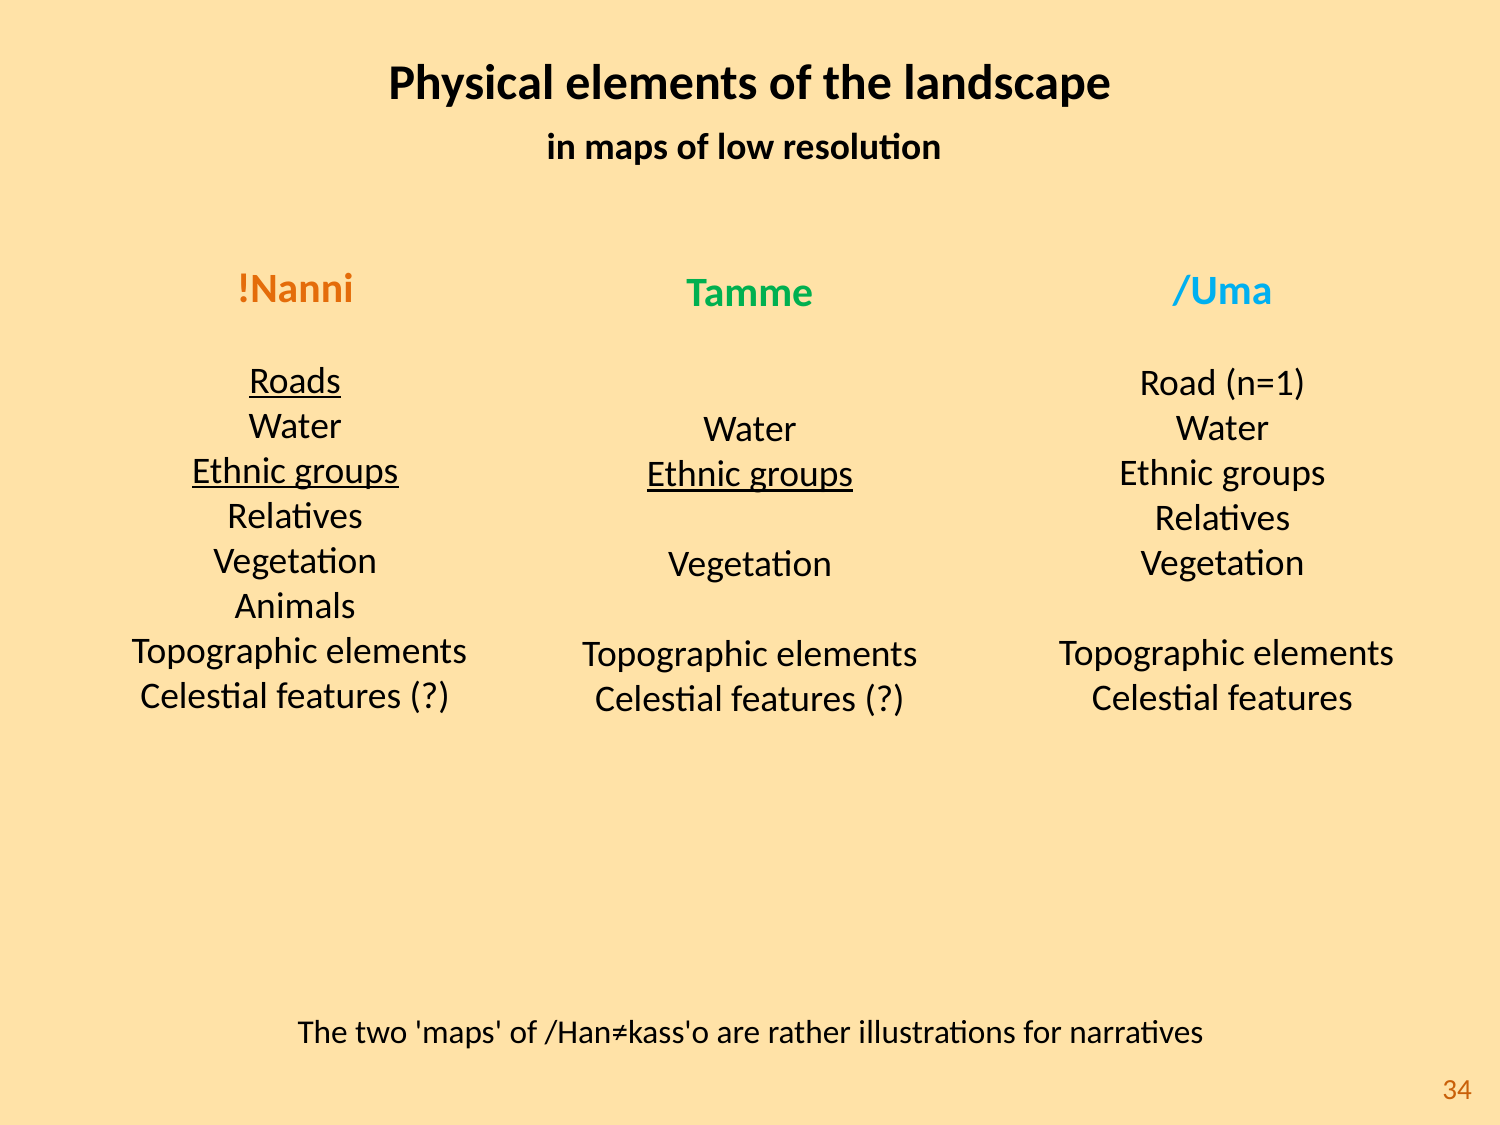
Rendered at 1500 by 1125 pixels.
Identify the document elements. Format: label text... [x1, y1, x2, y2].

text_box !Nanni Roads Water Ethnic groups Relatives Vegetation Animals Topographic elements Celestial features (?) [100, 253, 491, 724]
text_box The two 'maps' of /Han≠kass'o are rather illustrations for narratives [119, 1003, 1384, 1058]
slide_number 34 [1137, 1057, 1488, 1118]
text_box Tamme Water Ethnic groups Vegetation Topographic elements Celestial features (?) [549, 256, 951, 817]
text_box Physical elements of the landscape in maps of low resolution [265, 42, 1235, 178]
text_box /Uma Road (n=1) Water Ethnic groups Relatives Vegetation Topographic elements Celestial features [1033, 255, 1412, 770]
